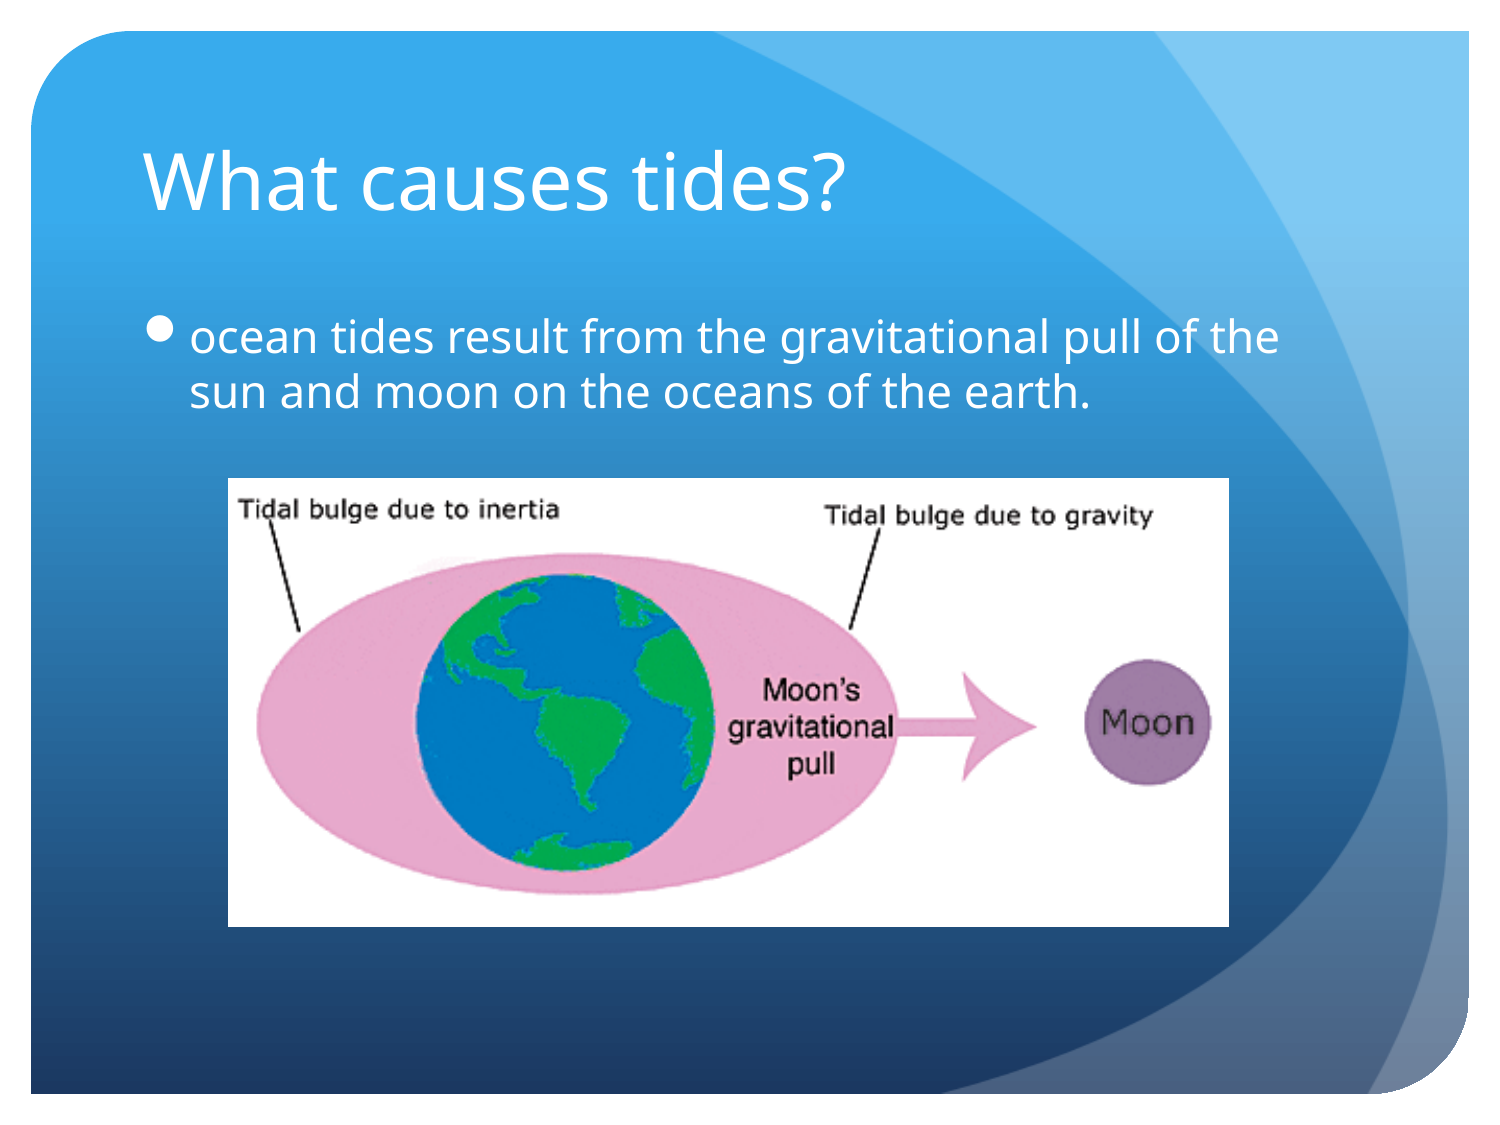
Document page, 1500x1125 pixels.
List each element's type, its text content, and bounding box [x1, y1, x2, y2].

title What causes tides? [127, 62, 1372, 234]
picture [24, 30, 1473, 1094]
list ocean tides result from the gravitational pull of the sun and moon on the oceans of the earth. [127, 299, 1372, 991]
